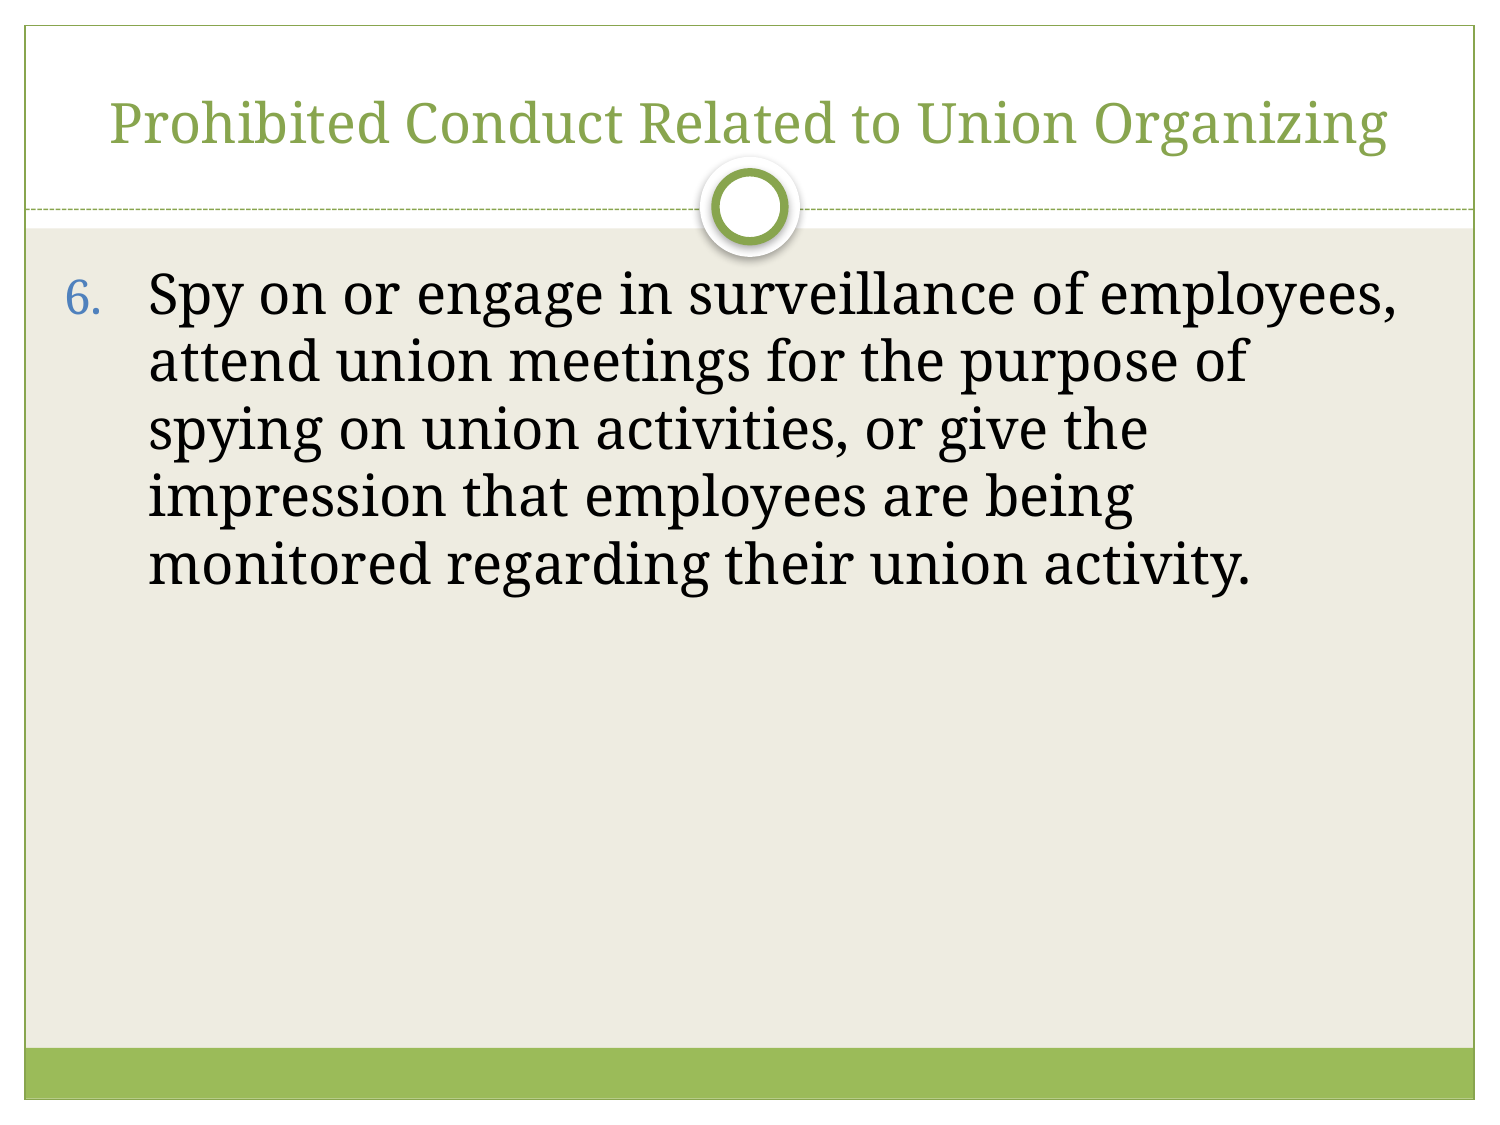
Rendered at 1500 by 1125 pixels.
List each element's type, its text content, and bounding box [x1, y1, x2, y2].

title Prohibited Conduct Related to Union Organizing [49, 37, 1450, 162]
list Spy on or engage in surveillance of employees, attend union meetings for the purpose of spying on union activities, or give the impression that employees are being monitored regarding their union activity. [49, 250, 1445, 1001]
